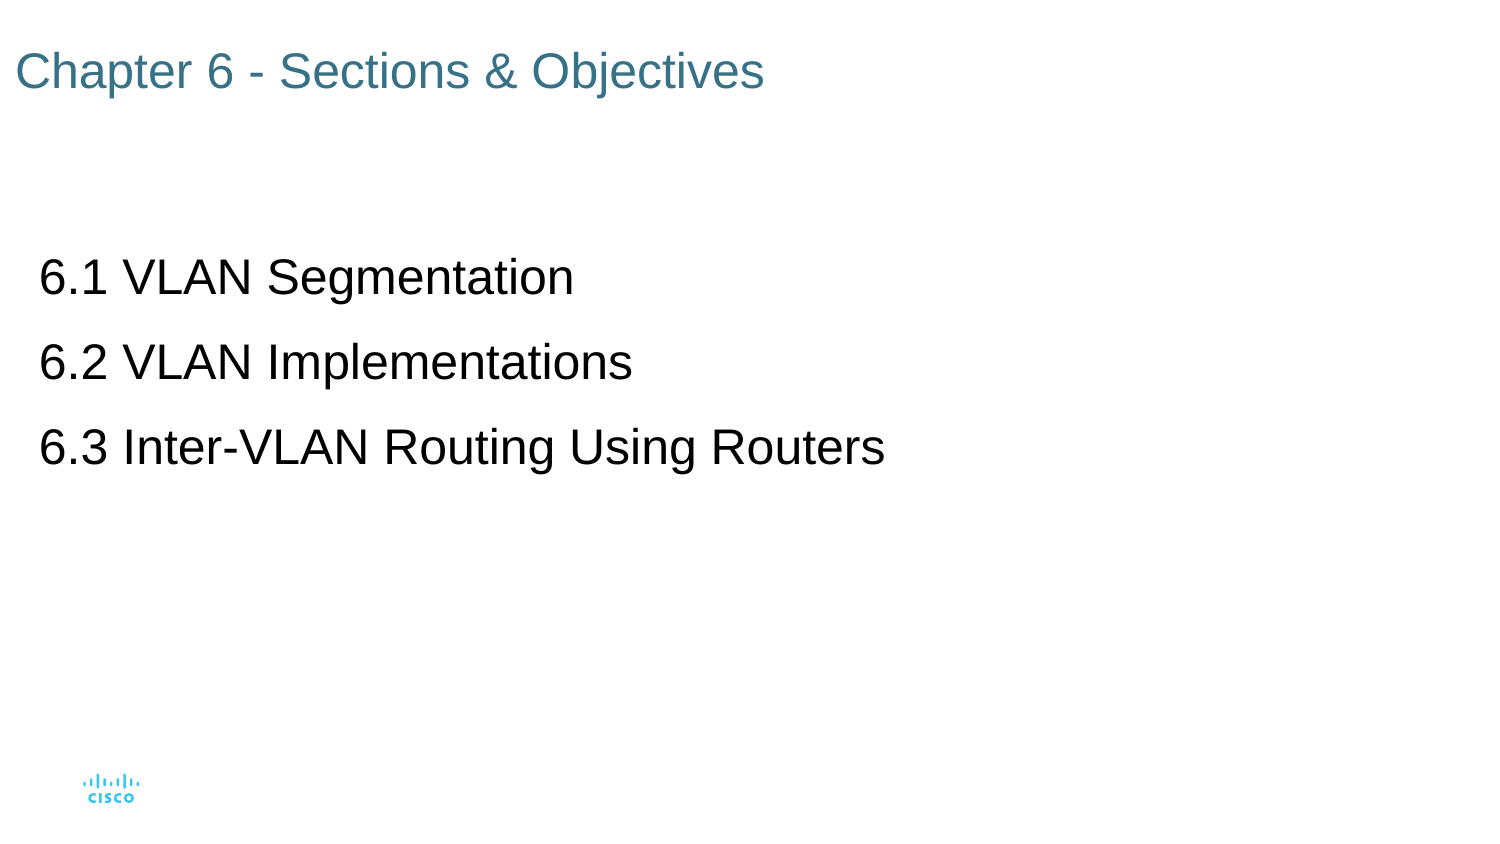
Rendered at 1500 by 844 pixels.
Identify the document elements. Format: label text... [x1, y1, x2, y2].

list 6.1 VLAN Segmentation 6.2 VLAN Implementations 6.3 Inter-VLAN Routing Using Routers [23, 236, 1477, 794]
title Chapter 6 - Sections & Objectives [0, 6, 1500, 131]
